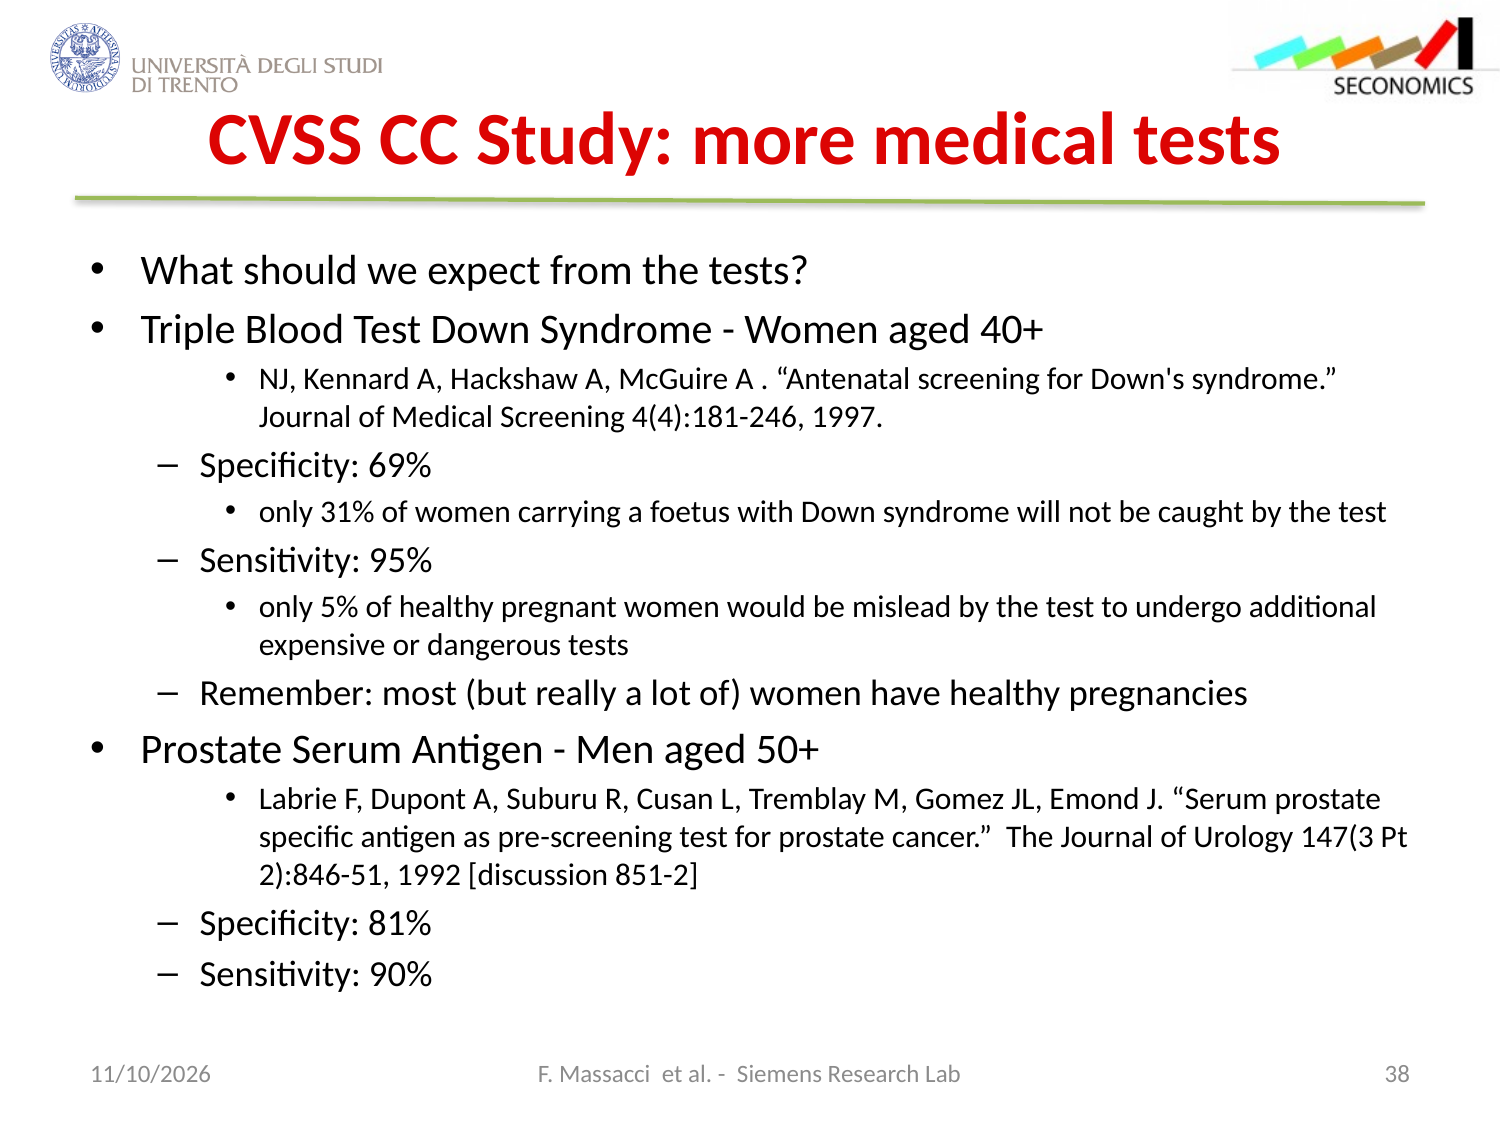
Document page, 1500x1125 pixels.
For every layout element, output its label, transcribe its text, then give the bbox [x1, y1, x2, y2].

list What should we expect from the tests? Triple Blood Test Down Syndrome - Women aged 40+ NJ, Kennard A, Hackshaw A, McGuire A . “Antenatal screening for Down's syndrome.” Journal of Medical Screening 4(4):181-246, 1997. Specificity: 69% only 31% of women carrying a foetus with Down syndrome will not be caught by the test Sensitivity: 95% only 5% of healthy pregnant women would be mislead by the test to undergo additional expensive or dangerous tests Remember: most (but really a lot of) women have healthy pregnancies Prostate Serum Antigen - Men aged 50+ Labrie F, Dupont A, Suburu R, Cusan L, Tremblay M, Gomez JL, Emond J. “Serum prostate specific antigen as pre-screening test for prostate cancer.” The Journal of Urology 147(3 Pt 2):846-51, 1992 [discussion 851-2] Specificity: 81% Sensitivity: 90% [75, 235, 1425, 1005]
picture [43, 12, 405, 107]
slide_number 38 [1074, 1042, 1425, 1103]
picture [1228, 0, 1500, 107]
title CVSS CC Study: more medical tests [165, 71, 1326, 198]
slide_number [75, 1042, 425, 1103]
footer F. Massacci et al. - Siemens Research Lab [512, 1042, 988, 1103]
